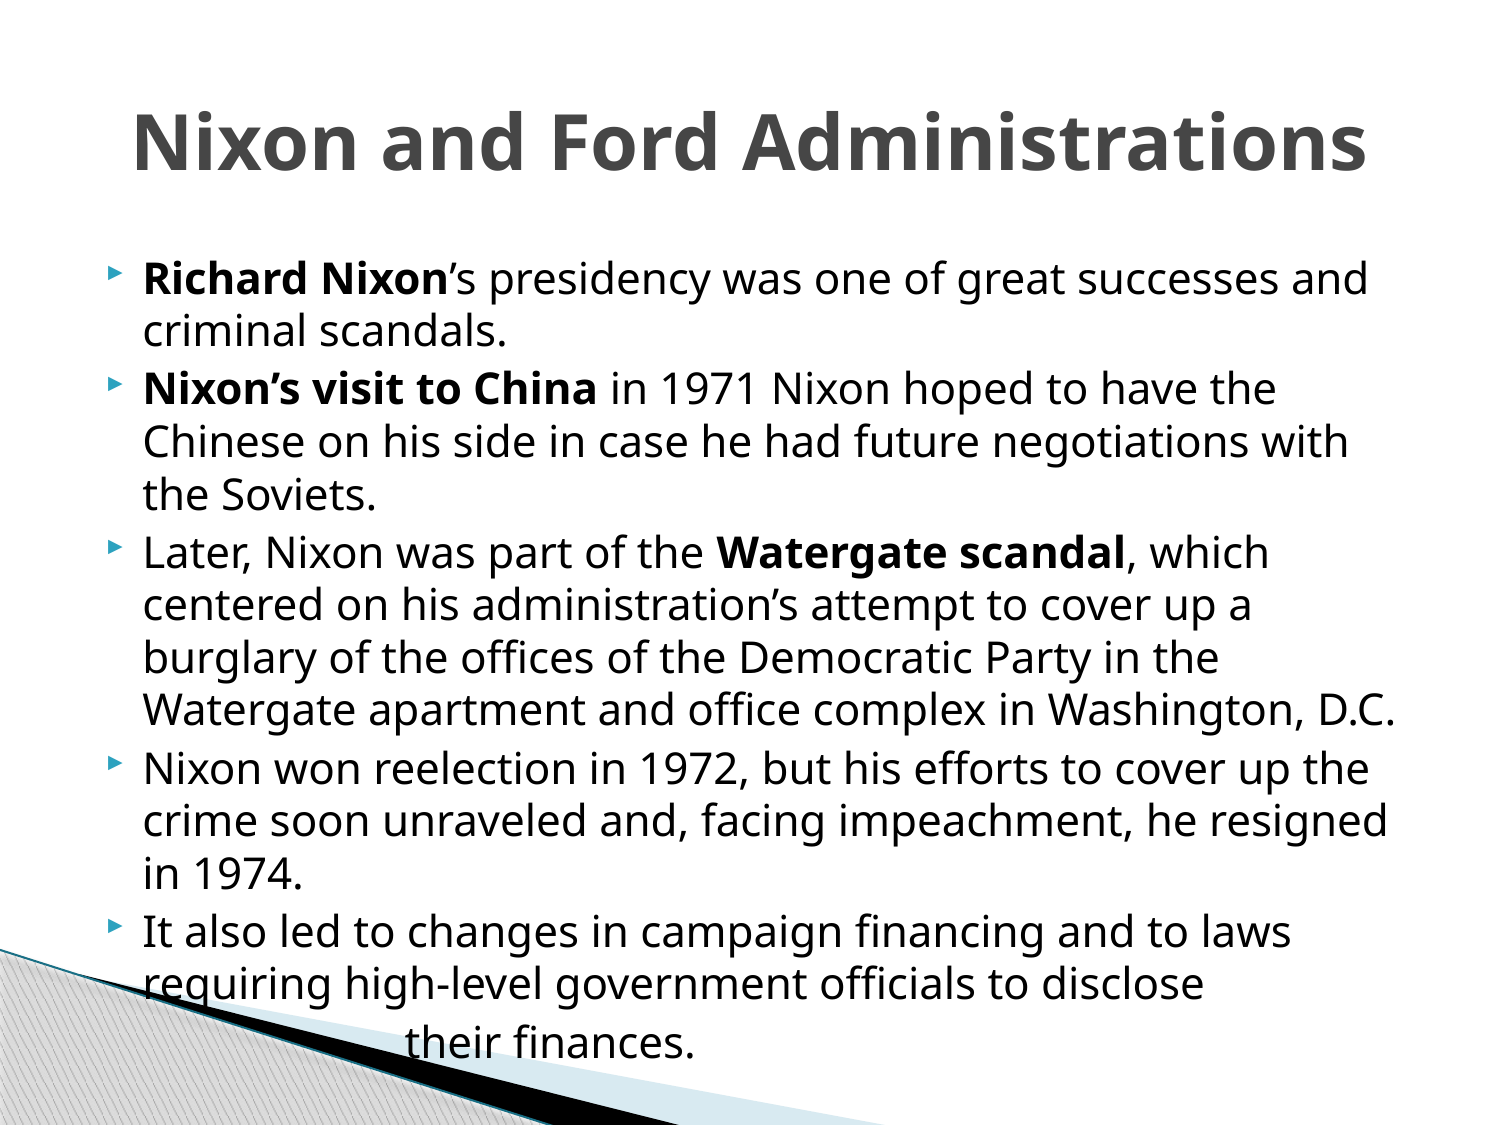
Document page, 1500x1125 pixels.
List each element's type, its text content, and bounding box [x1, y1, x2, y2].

title Nixon and Ford Administrations [75, 45, 1425, 233]
list Richard Nixon’s presidency was one of great successes and criminal scandals. Nixon’s visit to China in 1971 Nixon hoped to have the Chinese on his side in case he had future negotiations with the Soviets. Later, Nixon was part of the Watergate scandal, which centered on his administration’s attempt to cover up a burglary of the offices of the Democratic Party in the Watergate apartment and office complex in Washington, D.C. Nixon won reelection in 1972, but his efforts to cover up the crime soon unraveled and, facing impeachment, he resigned in 1974. It also led to changes in campaign financing and to laws requiring high-level government officials to disclose their finances. [75, 243, 1438, 1088]
